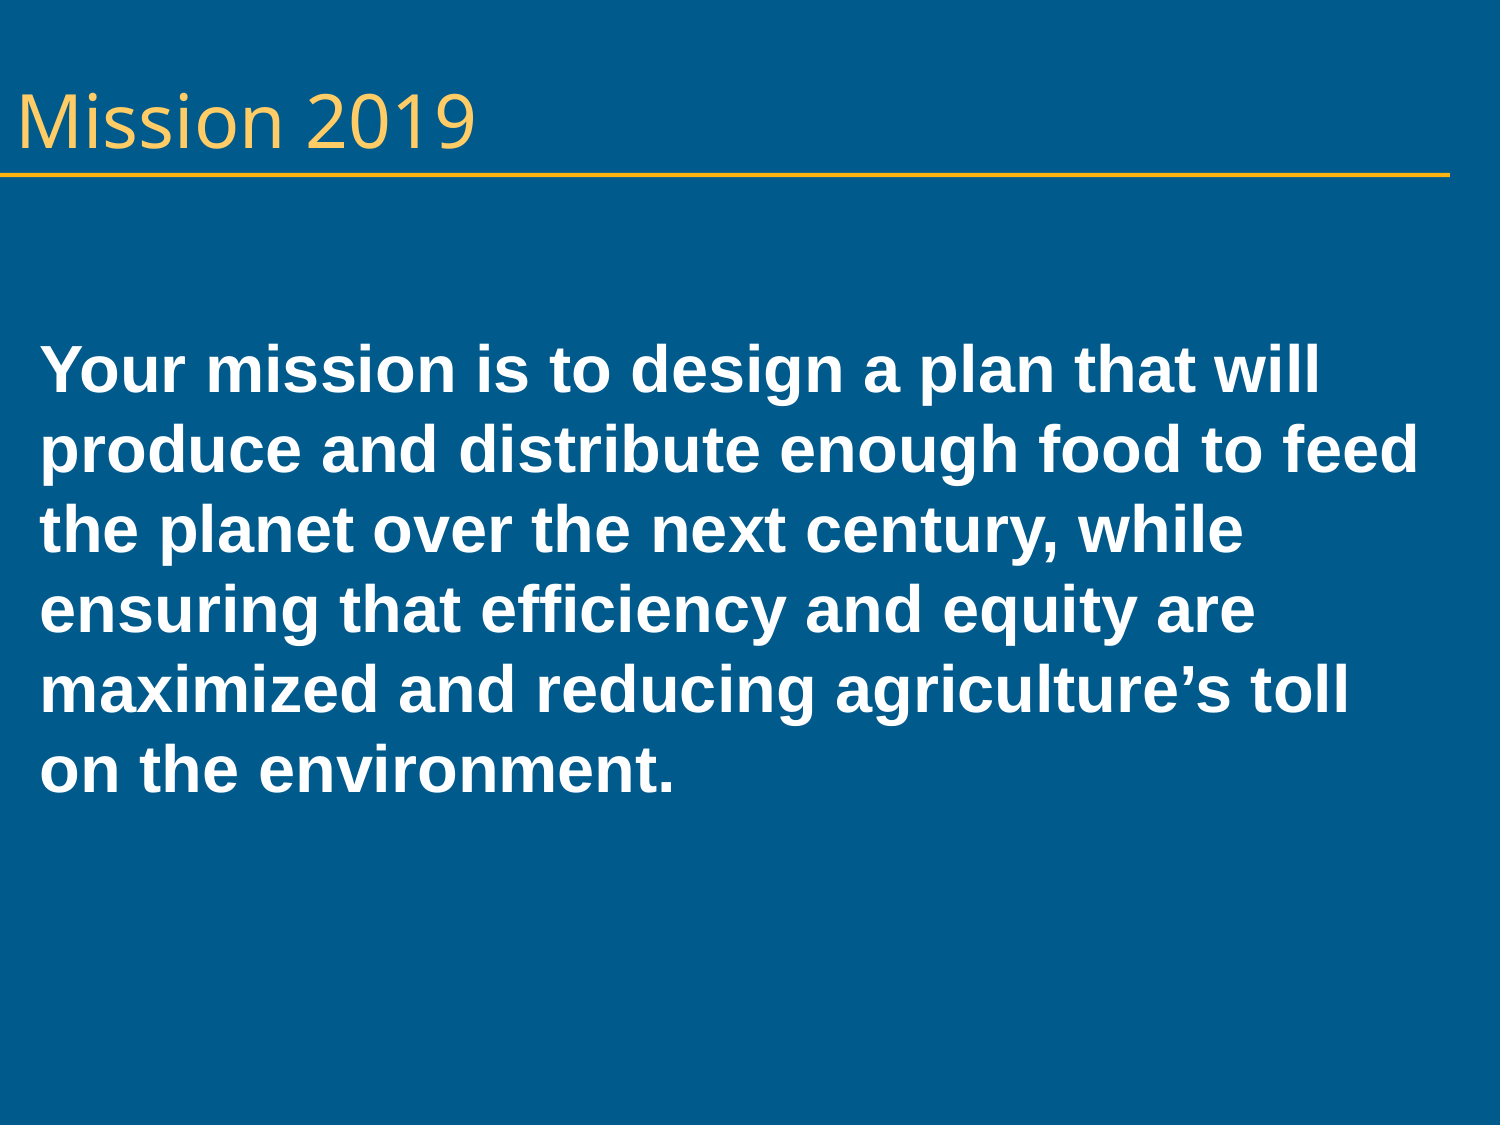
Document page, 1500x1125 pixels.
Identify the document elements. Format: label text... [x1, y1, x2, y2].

list Your mission is to design a plan that will produce and distribute enough food to feed the planet over the next century, while ensuring that efficiency and equity are maximized and reducing agriculture’s toll on the environment. [24, 224, 1463, 900]
title Mission 2019 [0, 24, 925, 213]
